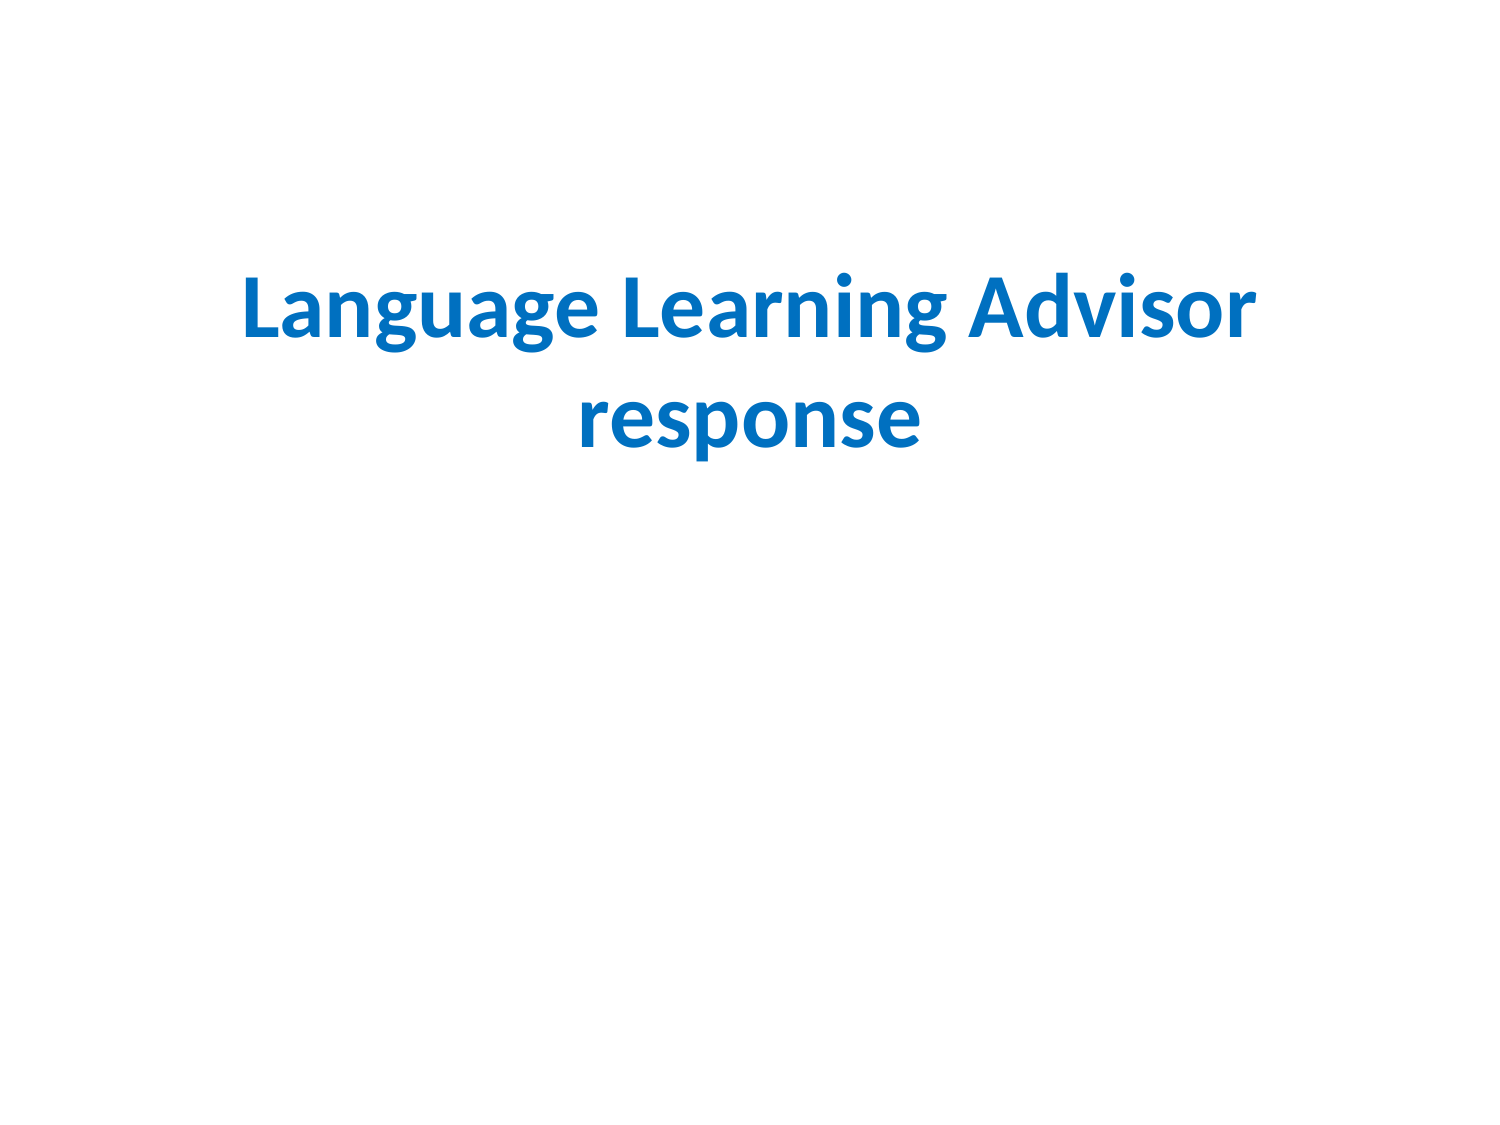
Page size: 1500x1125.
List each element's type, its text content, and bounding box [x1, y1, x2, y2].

title Language Learning Advisor response [112, 172, 1388, 539]
